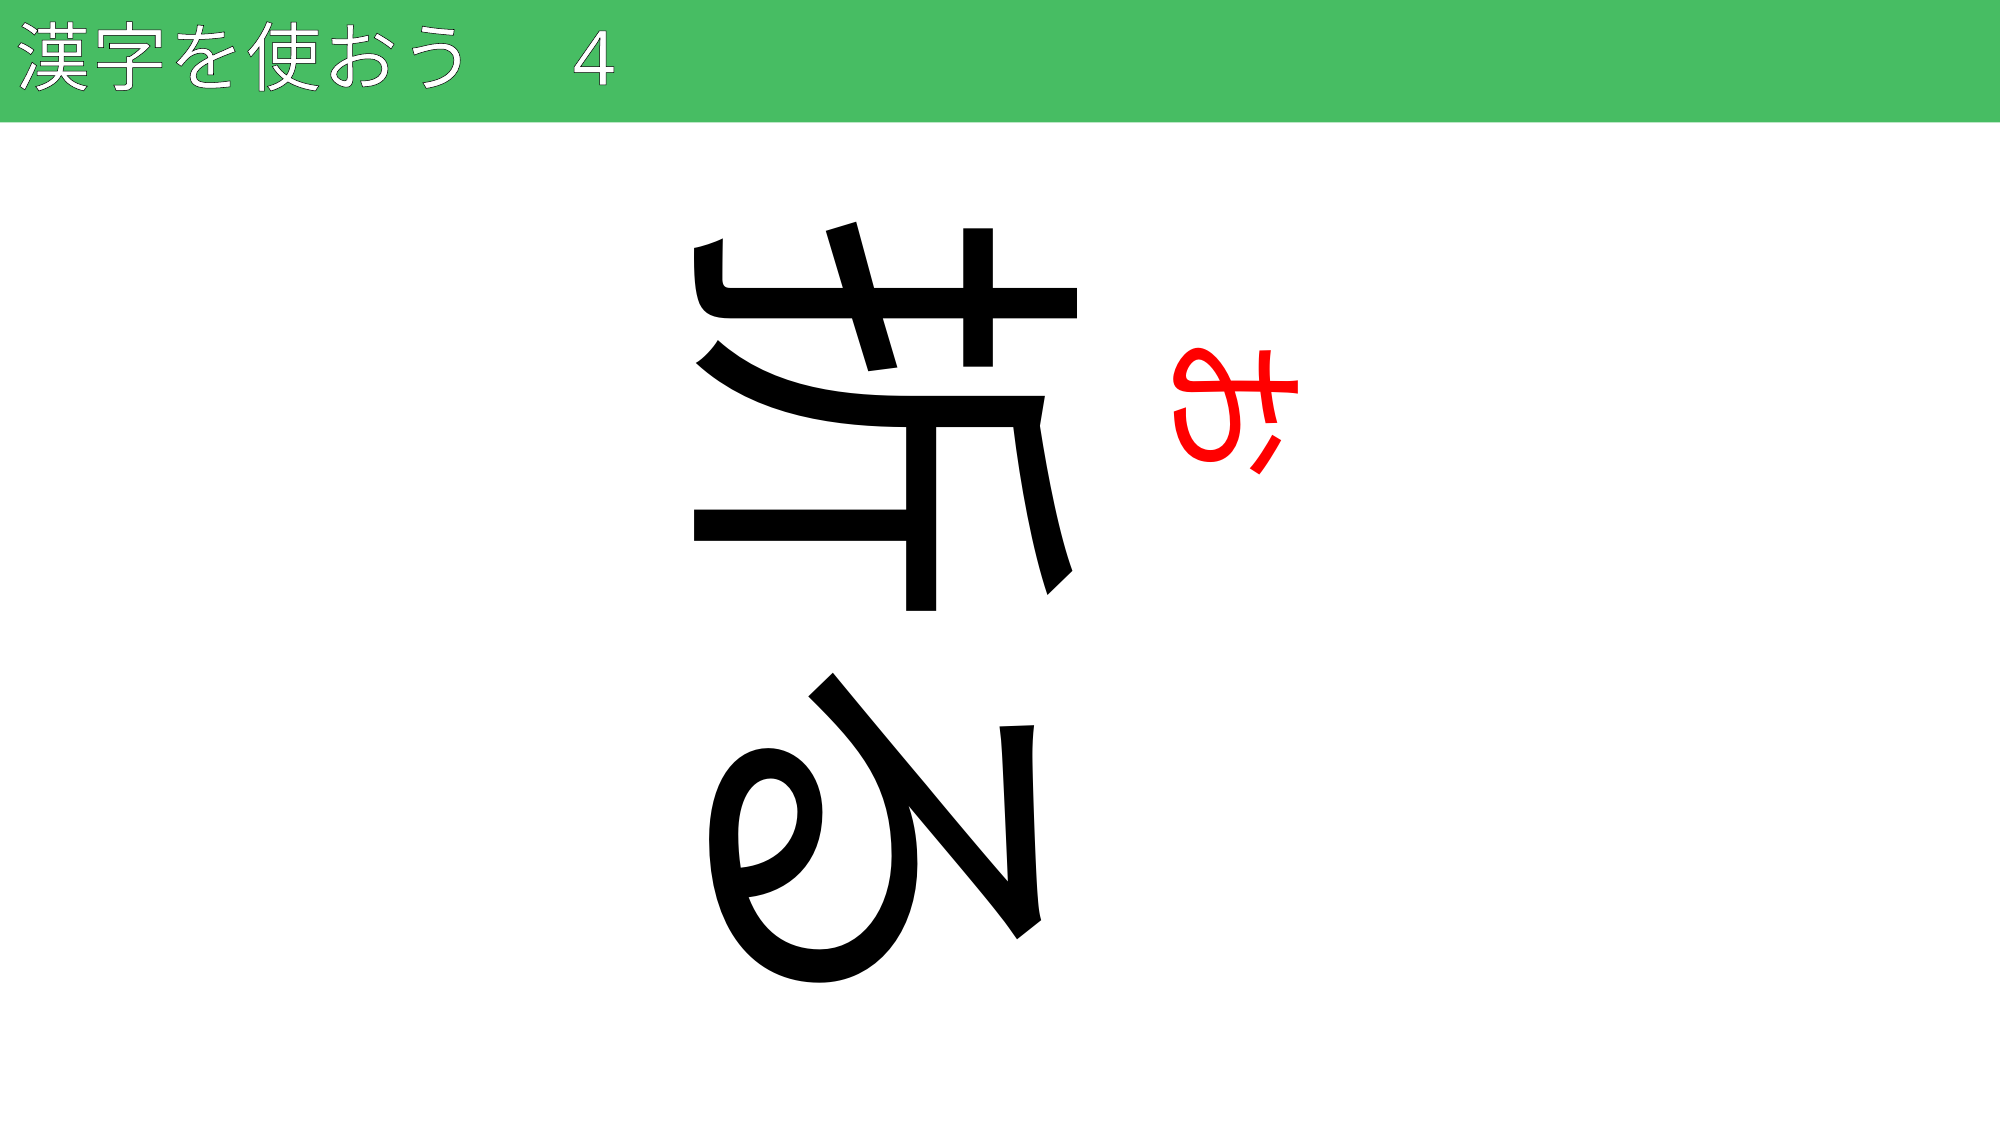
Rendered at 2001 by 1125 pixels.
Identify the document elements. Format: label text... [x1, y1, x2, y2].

title 漢字を使おう 4 [0, 0, 1712, 123]
text_box 折る [616, 195, 1152, 1125]
text_box お [1124, 317, 1337, 485]
slide_number 80 [1712, 0, 2000, 123]
